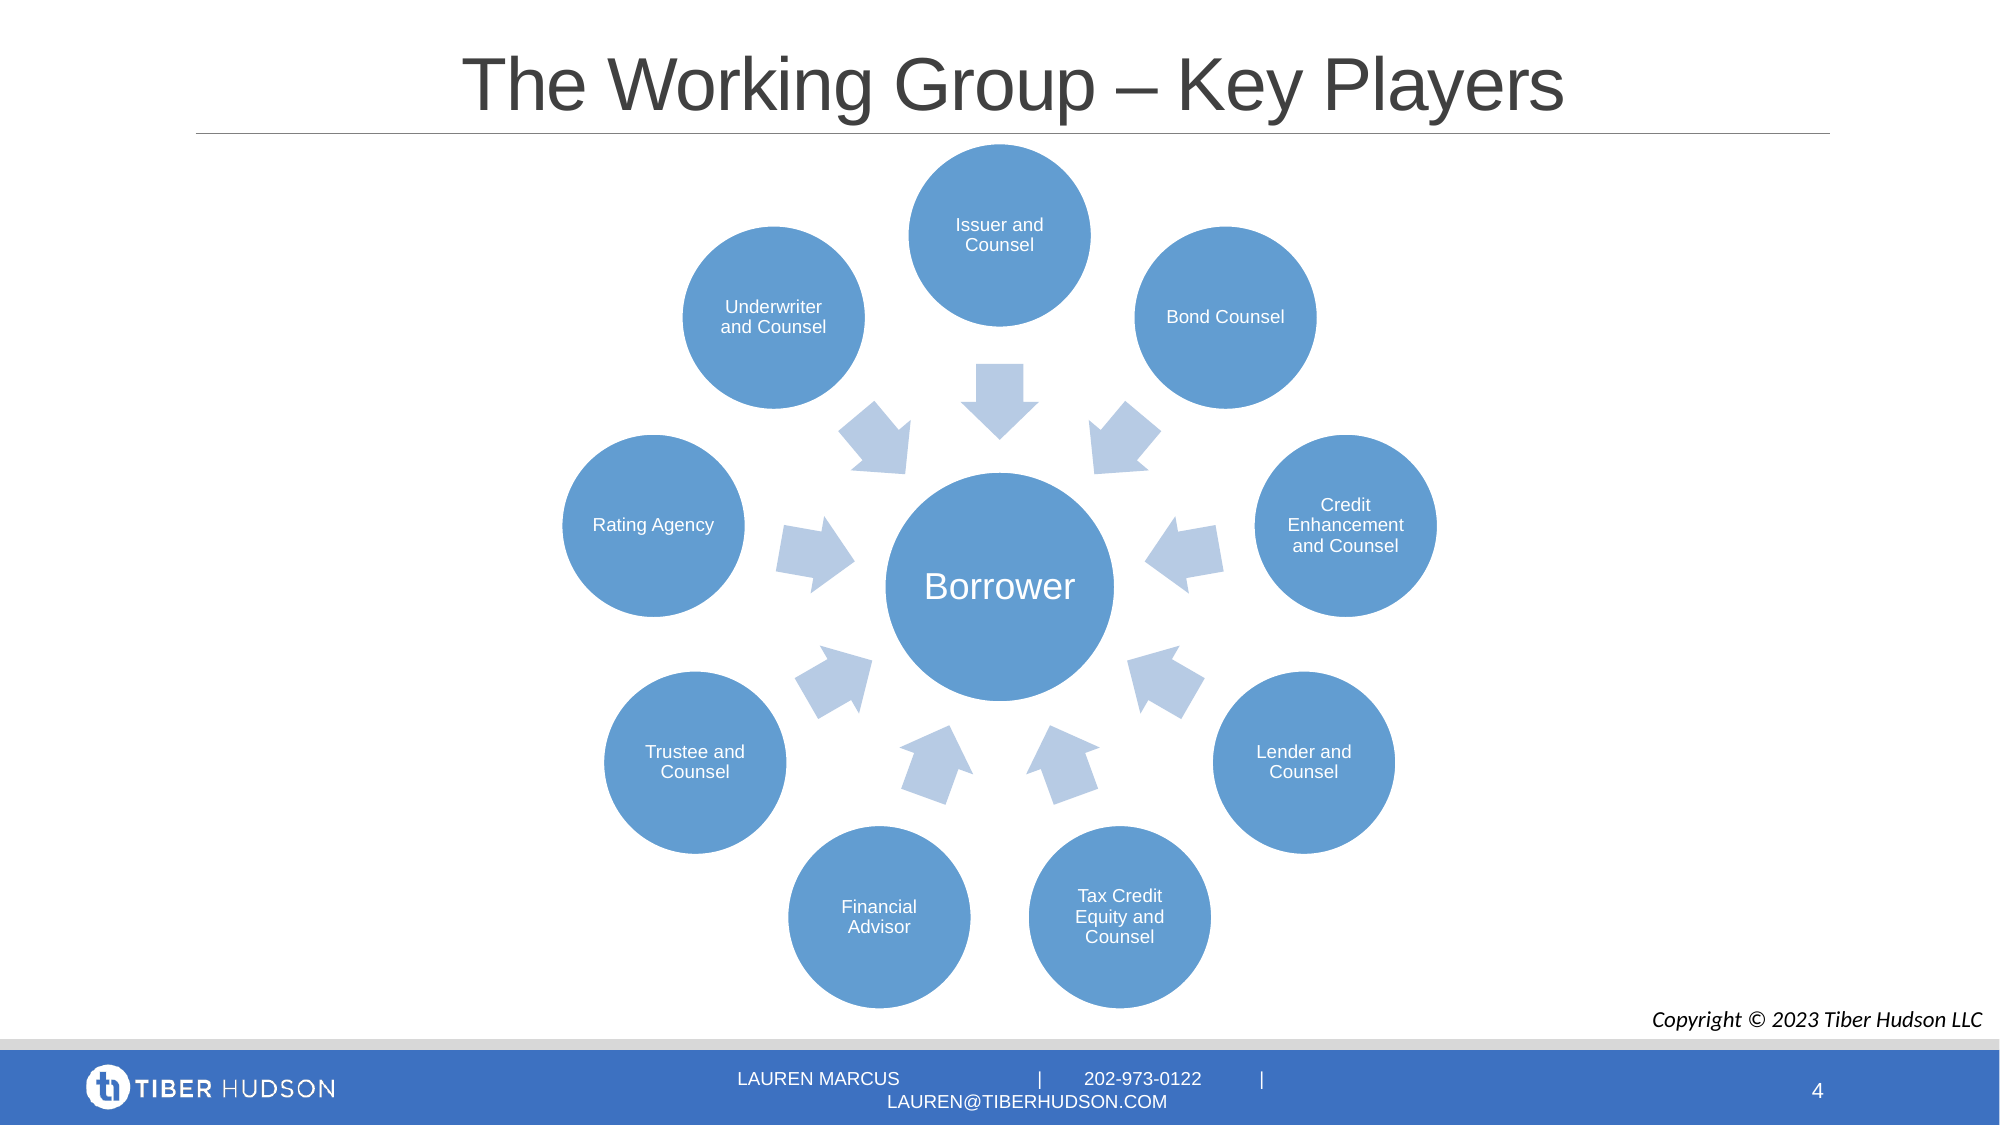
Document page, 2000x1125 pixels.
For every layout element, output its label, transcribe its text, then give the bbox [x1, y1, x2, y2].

footer LAUREN MARCUS | 202-973-0122 | lauren@tiberhudson.com [604, 1059, 1450, 1120]
text_box Copyright © 2023 Tiber Hudson LLC [1637, 997, 1999, 1040]
title The Working Group – Key Players [189, 48, 1839, 127]
picture [82, 1062, 340, 1111]
slide_number 4 [1623, 1059, 1839, 1120]
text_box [52, 142, 1947, 1011]
